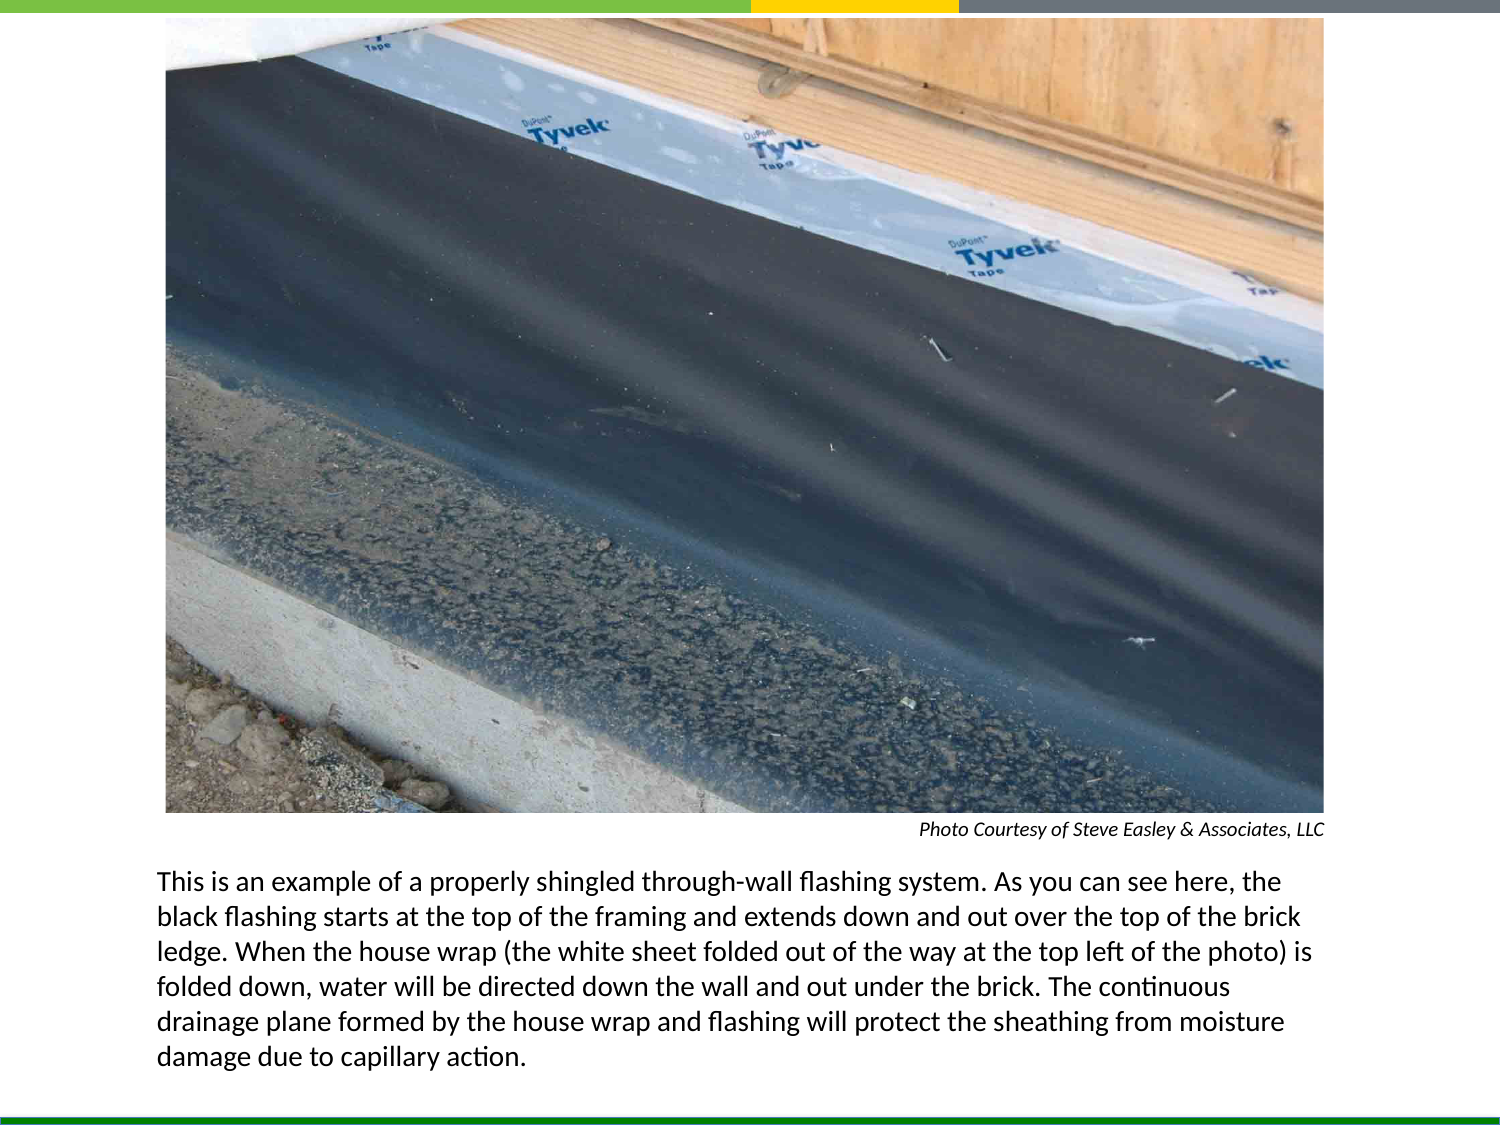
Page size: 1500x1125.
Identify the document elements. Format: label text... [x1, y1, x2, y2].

picture [165, 18, 1324, 813]
text_box This is an example of a properly shingled through-wall flashing system. As you can see here, the black flashing starts at the top of the framing and extends down and out over the top of the brick ledge. When the house wrap (the white sheet folded out of the way at the top left of the photo) is folded down, water will be directed down the wall and out under the brick. The continuous drainage plane formed by the house wrap and flashing will protect the sheathing from moisture damage due to capillary action. [142, 854, 1340, 1080]
text_box [0, 1117, 1500, 1125]
picture [0, 0, 1500, 13]
text_box Photo Courtesy of Steve Easley & Associates, LLC [589, 807, 1339, 848]
